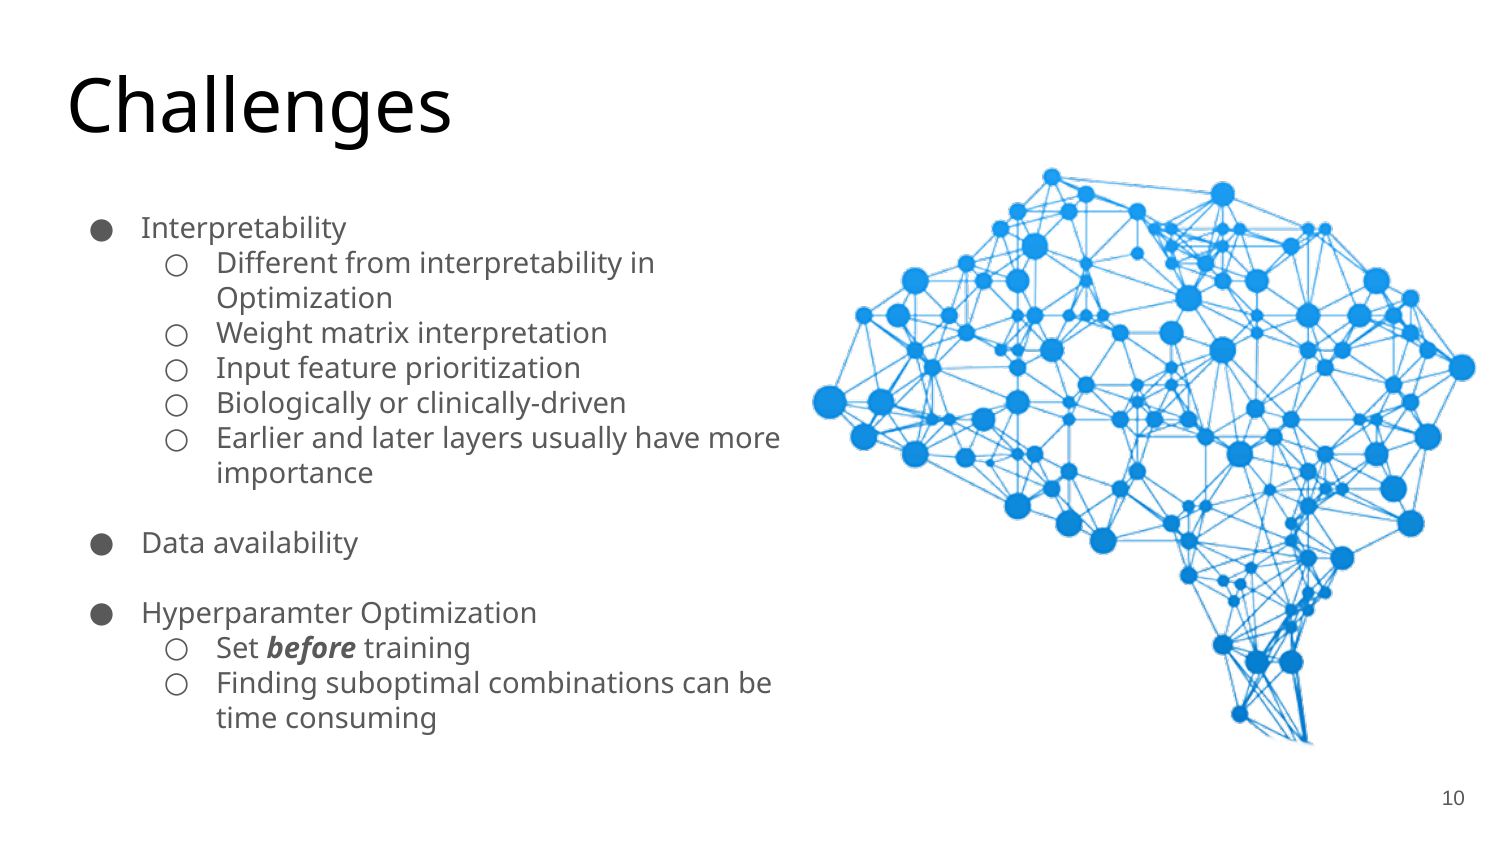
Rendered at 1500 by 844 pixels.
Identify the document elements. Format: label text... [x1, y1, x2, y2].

subtitle Interpretability Different from interpretability in Optimization Weight matrix interpretation Input feature prioritization Biologically or clinically-driven Earlier and later layers usually have more importance Data availability Hyperparamter Optimization Set before training Finding suboptimal combinations can be time consuming [51, 194, 804, 843]
slide_number ‹#› [1389, 765, 1480, 830]
picture [811, 166, 1477, 760]
title Challenges [51, 36, 1449, 163]
